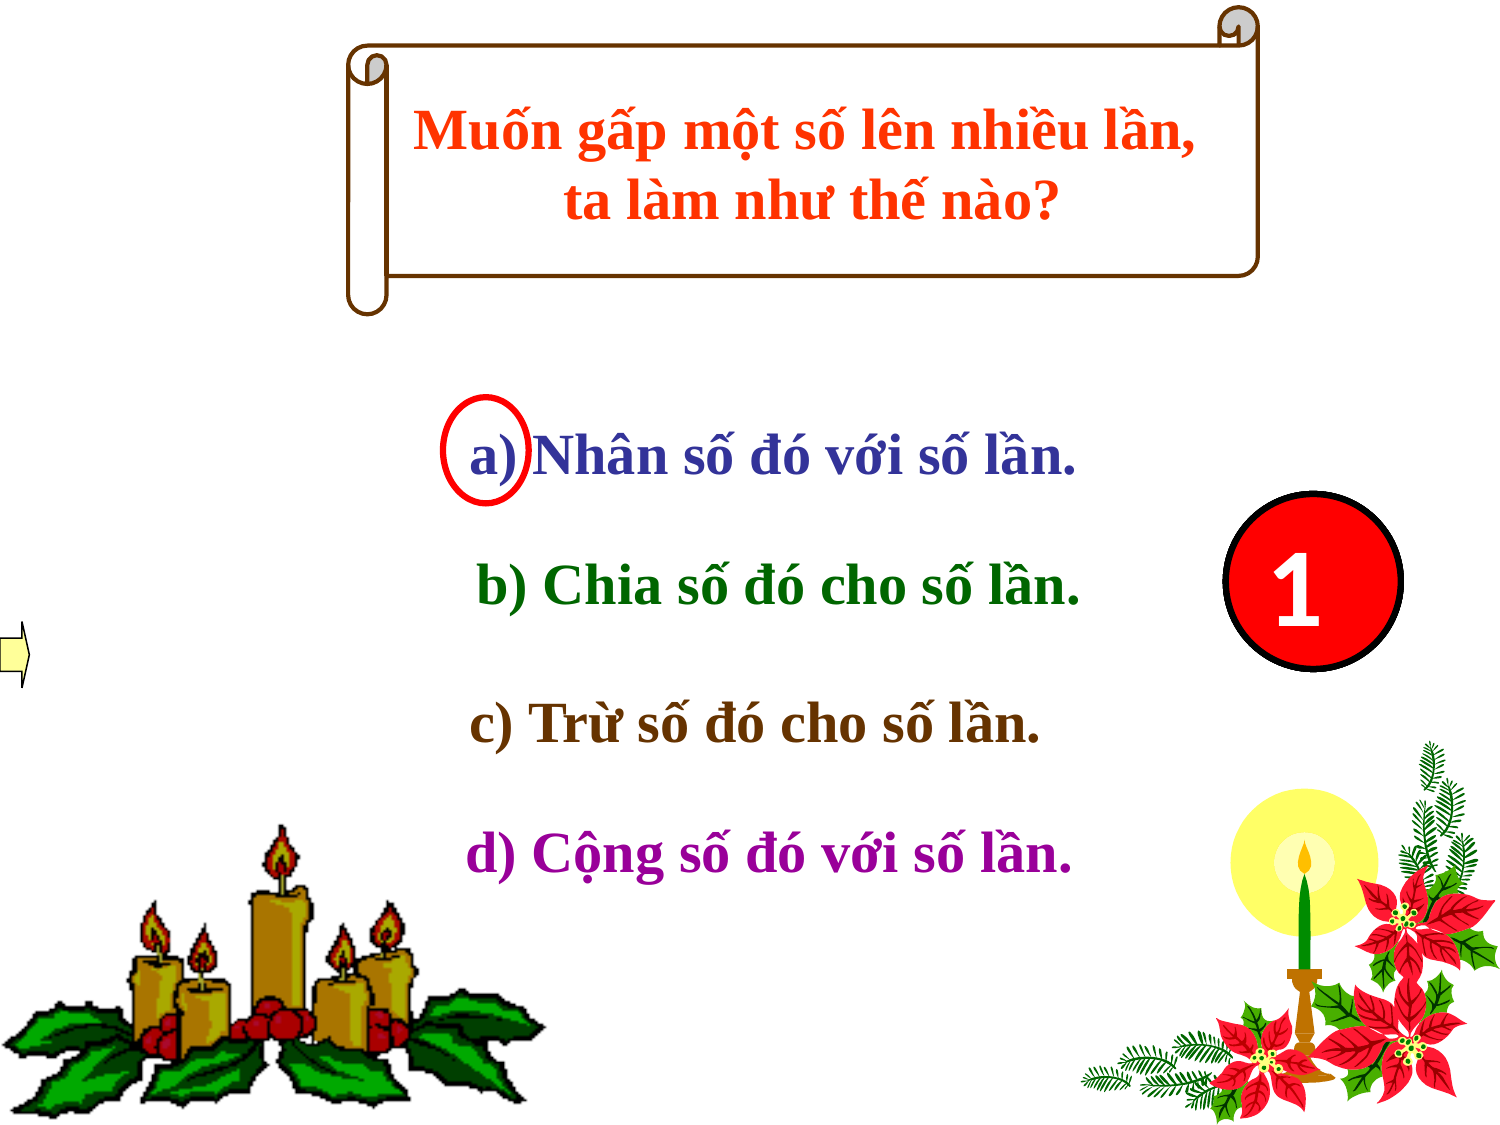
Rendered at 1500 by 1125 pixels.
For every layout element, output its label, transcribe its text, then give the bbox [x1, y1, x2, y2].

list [1080, 740, 1500, 1125]
text_box [442, 397, 529, 504]
text_box 1 [1225, 493, 1401, 669]
text_box b) Chia số đó cho số lần. [461, 538, 1152, 624]
text_box [0, 621, 30, 688]
text_box c) Trừ số đó cho số lần. [454, 676, 1220, 761]
text_box d) Cộng số đó với số lần. [450, 806, 1075, 891]
text_box a) Nhân số đó với số lần. [512, 408, 1220, 494]
picture [0, 820, 550, 1125]
text_box Muốn gấp một số lên nhiều lần, ta làm như thế nào? [348, 7, 1258, 315]
